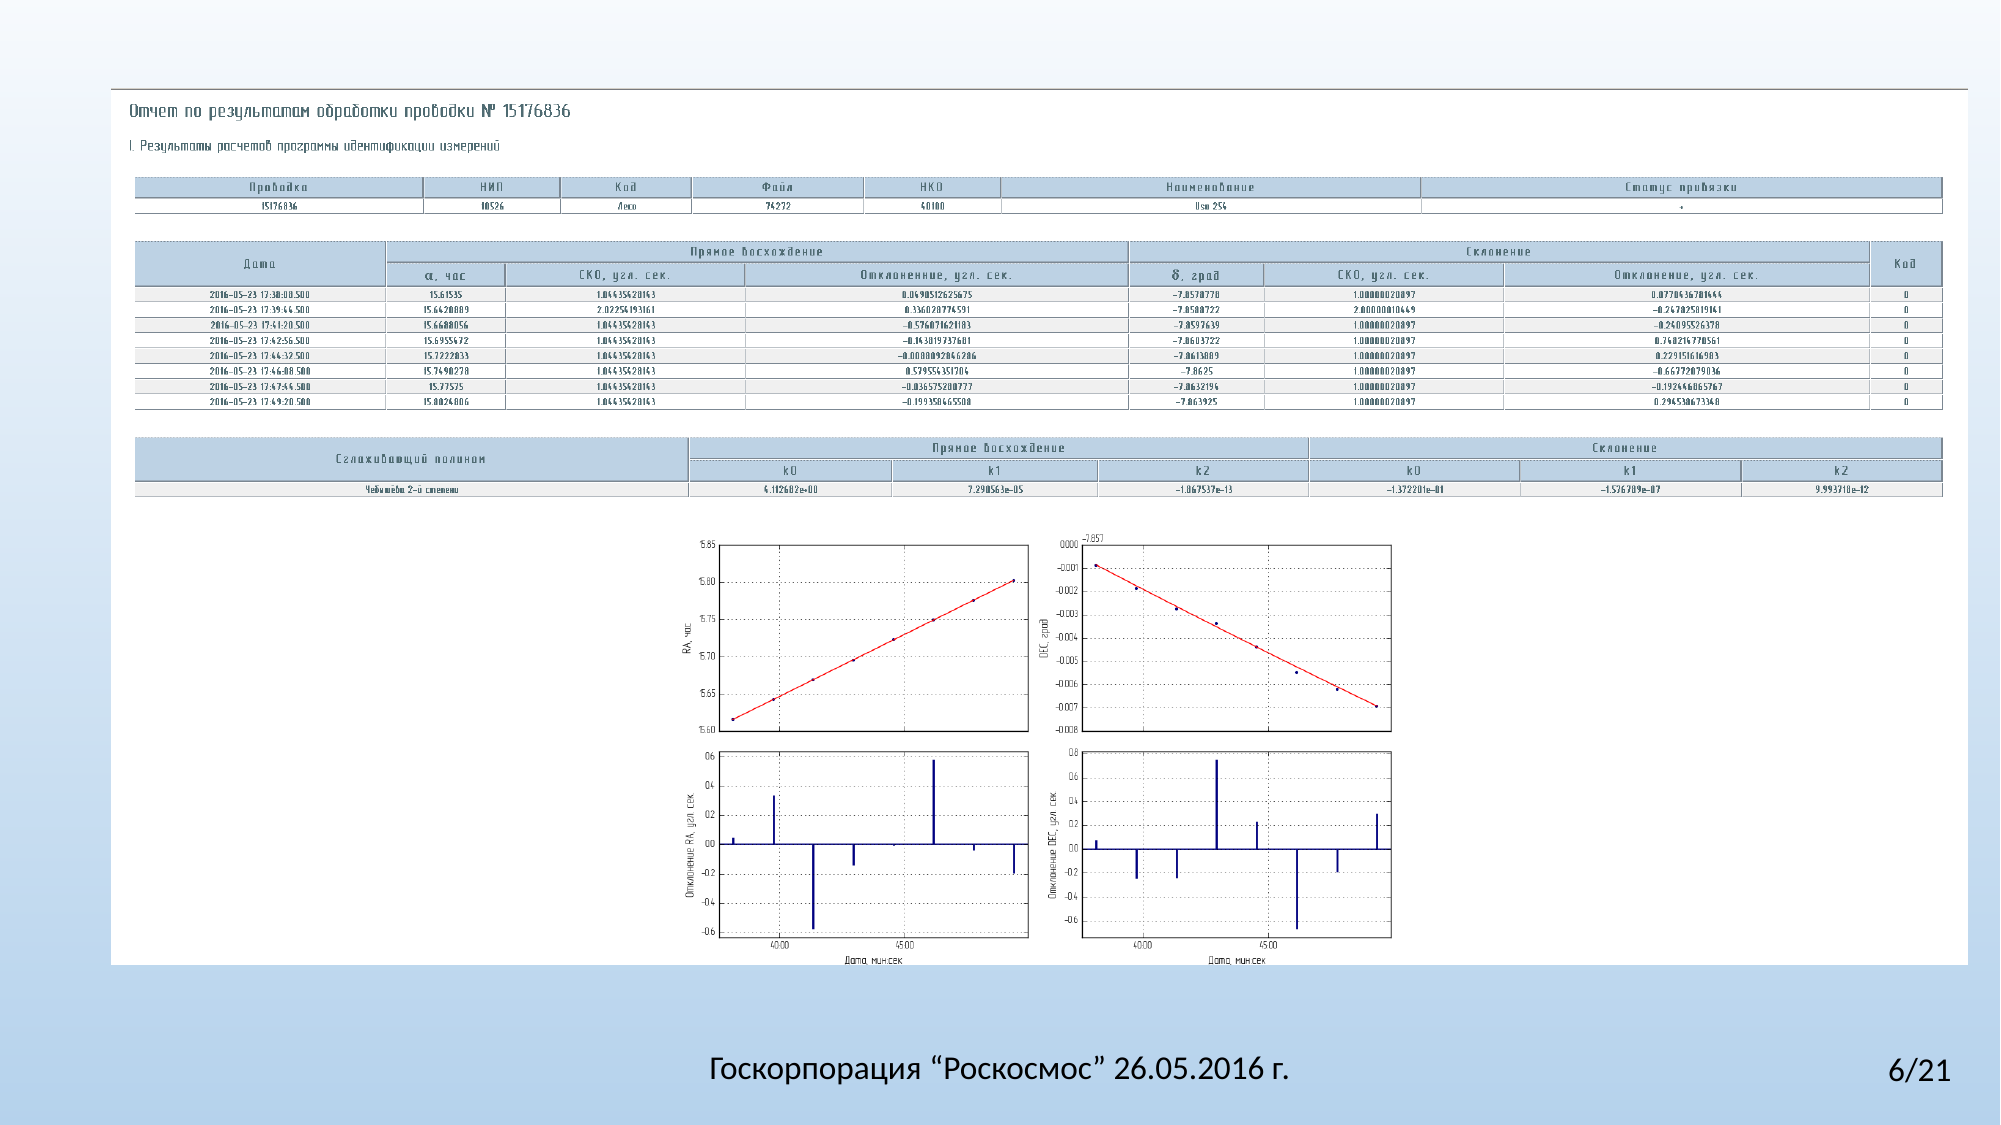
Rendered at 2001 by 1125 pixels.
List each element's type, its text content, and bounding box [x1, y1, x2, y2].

text_box Госкорпорация “Роскосмос” 26.05.2016 г. [690, 1038, 1310, 1094]
picture [111, 88, 1968, 965]
text_box 6/21 [1872, 1041, 1968, 1096]
